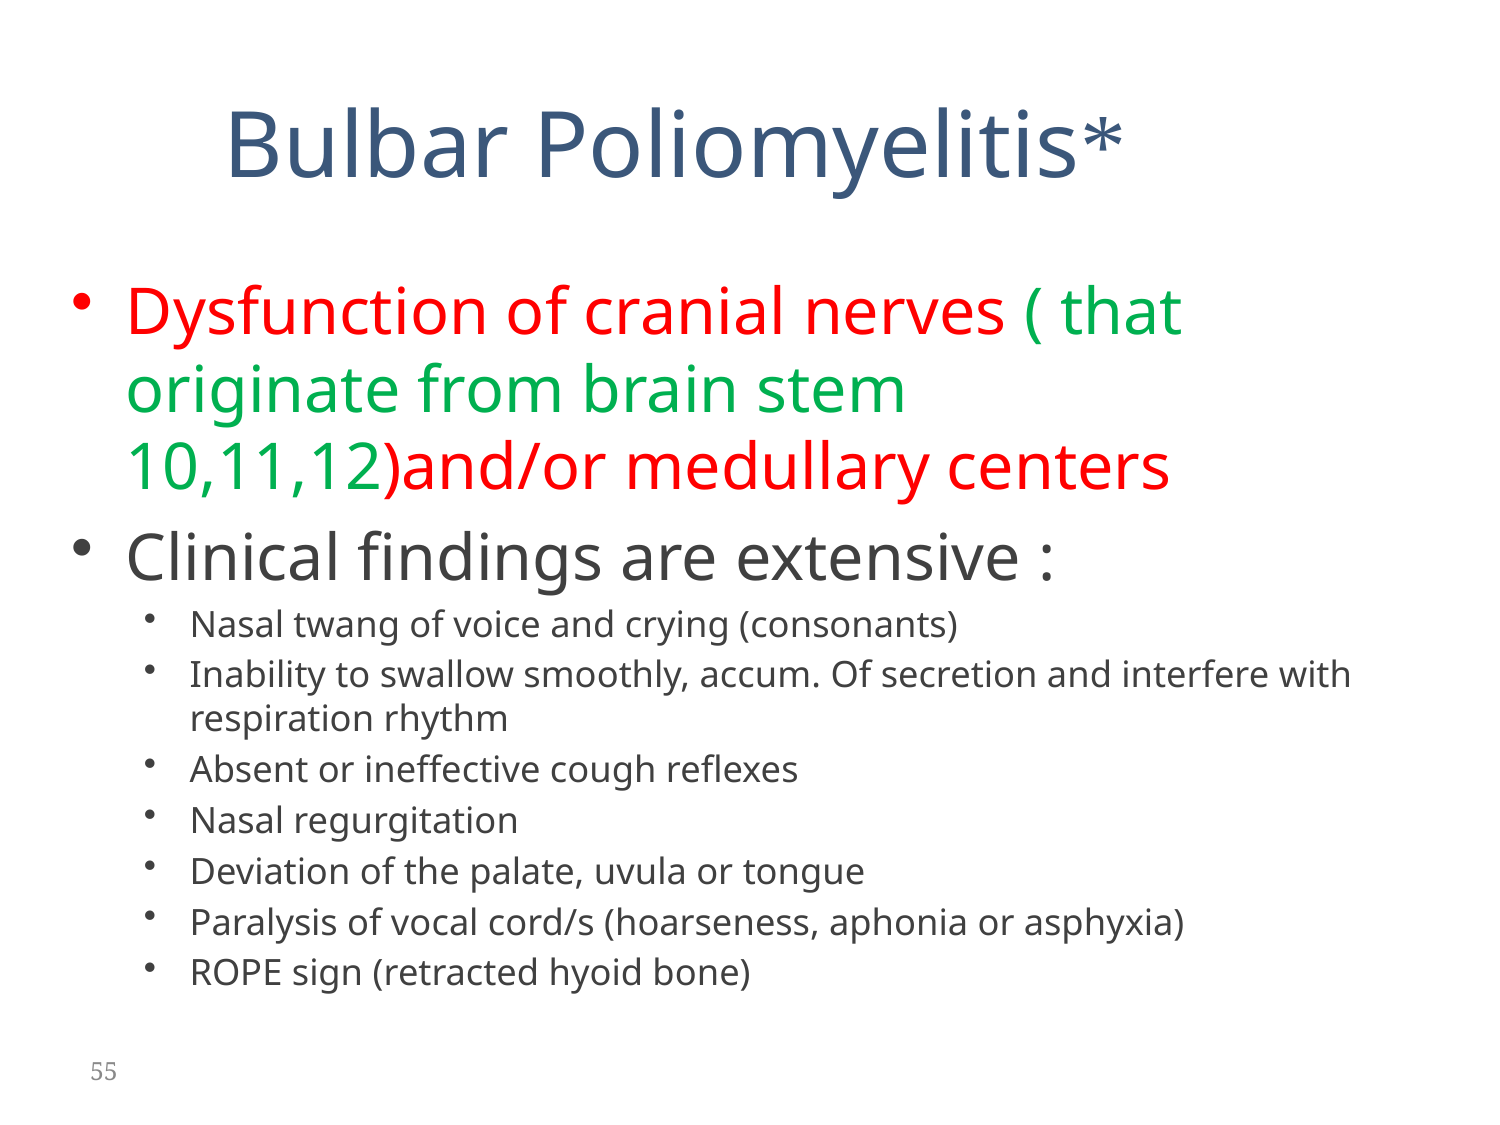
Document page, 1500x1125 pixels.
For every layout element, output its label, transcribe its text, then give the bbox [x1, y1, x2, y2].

list Dysfunction of cranial nerves ( that originate from brain stem 10,11,12)and/or medullary centers Clinical findings are extensive : Nasal twang of voice and crying (consonants) Inability to swallow smoothly, accum. Of secretion and interfere with respiration rhythm Absent or ineffective cough reflexes Nasal regurgitation Deviation of the palate, uvula or tongue Paralysis of vocal cord/s (hoarseness, aphonia or asphyxia) ROPE sign (retracted hyoid bone) [56, 262, 1407, 1005]
slide_number 55 [75, 1042, 425, 1103]
title *Bulbar Poliomyelitis [0, 46, 1350, 235]
